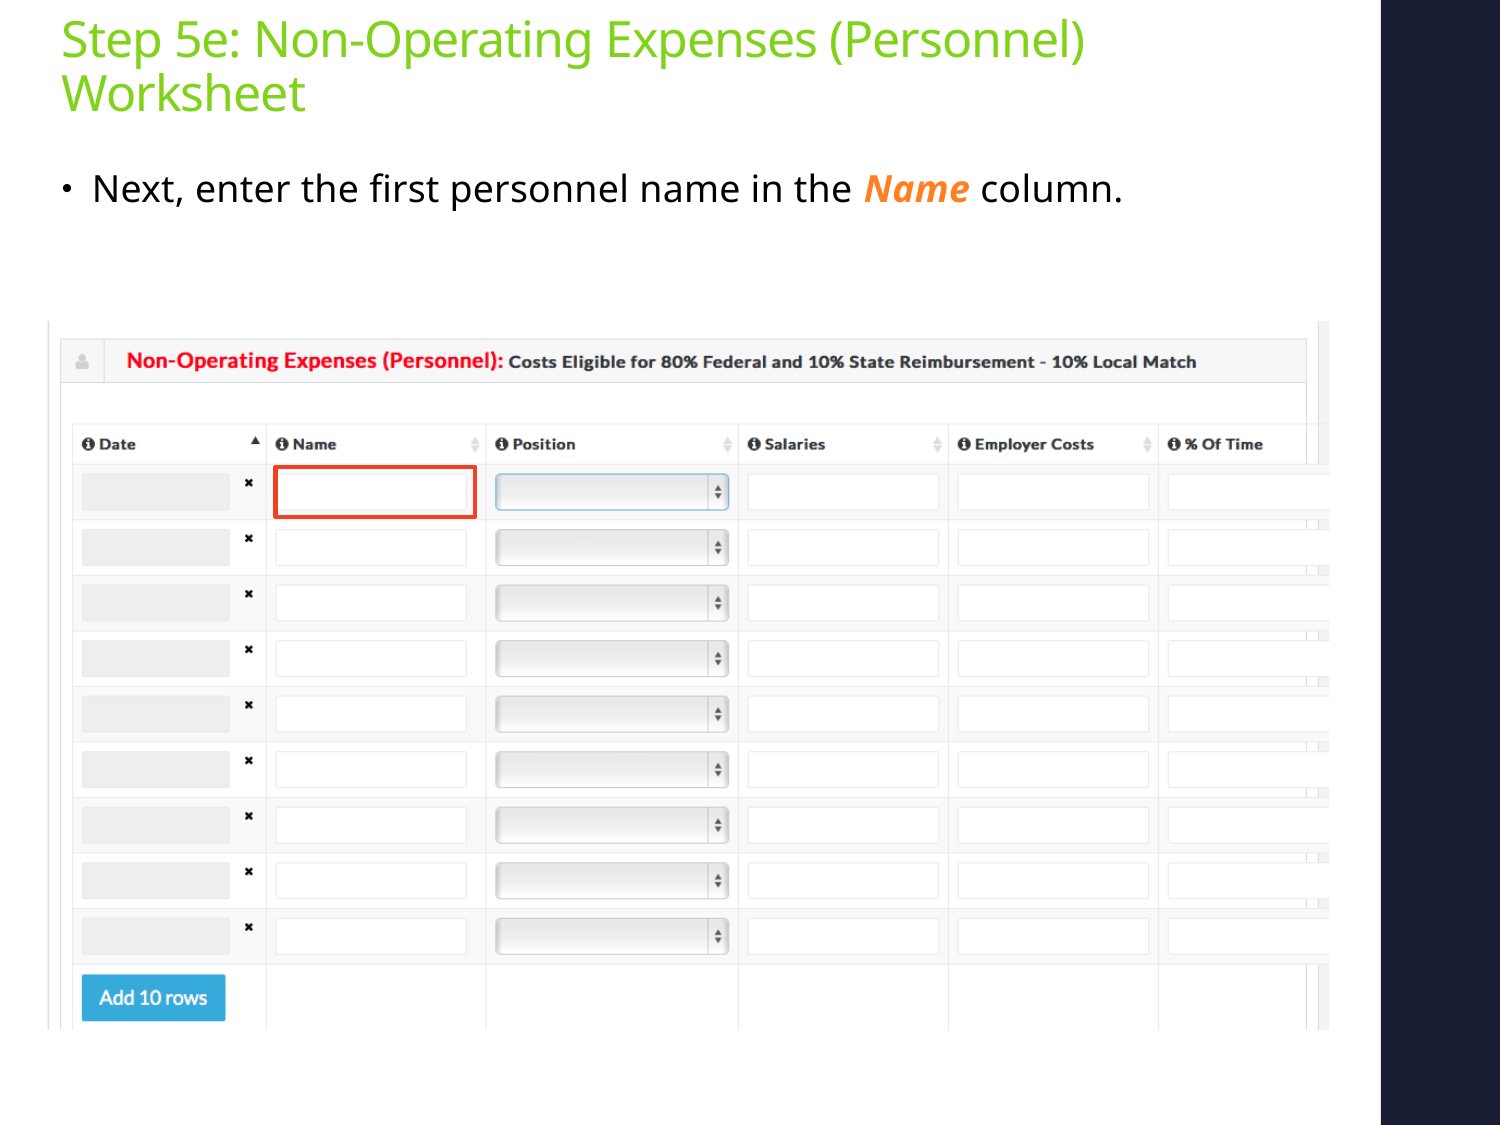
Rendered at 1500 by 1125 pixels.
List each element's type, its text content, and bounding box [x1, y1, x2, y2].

title Step 5e: Non-Operating Expenses (Personnel) Worksheet [46, 20, 1348, 130]
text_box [46, 320, 1330, 1030]
list Next, enter the first personnel name in the Name column. [46, 160, 1348, 1091]
